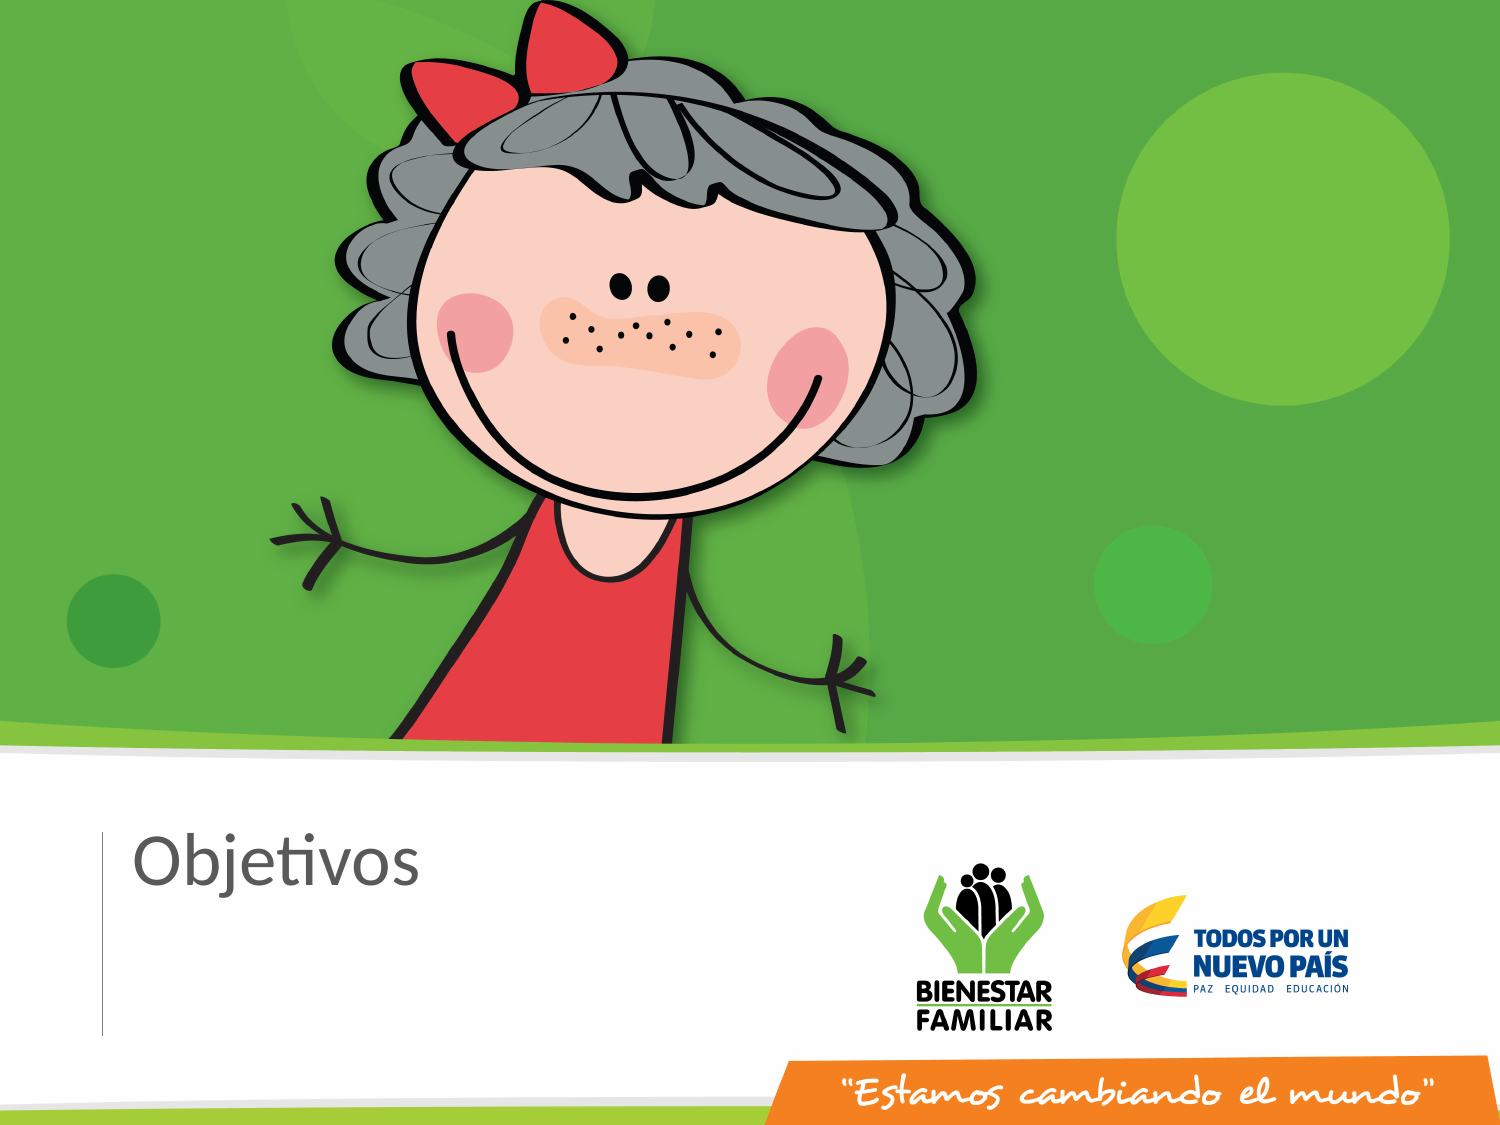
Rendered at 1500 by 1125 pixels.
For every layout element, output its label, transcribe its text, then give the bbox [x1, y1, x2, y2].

text_box Objetivos [117, 820, 1047, 908]
picture [0, 0, 1500, 1125]
